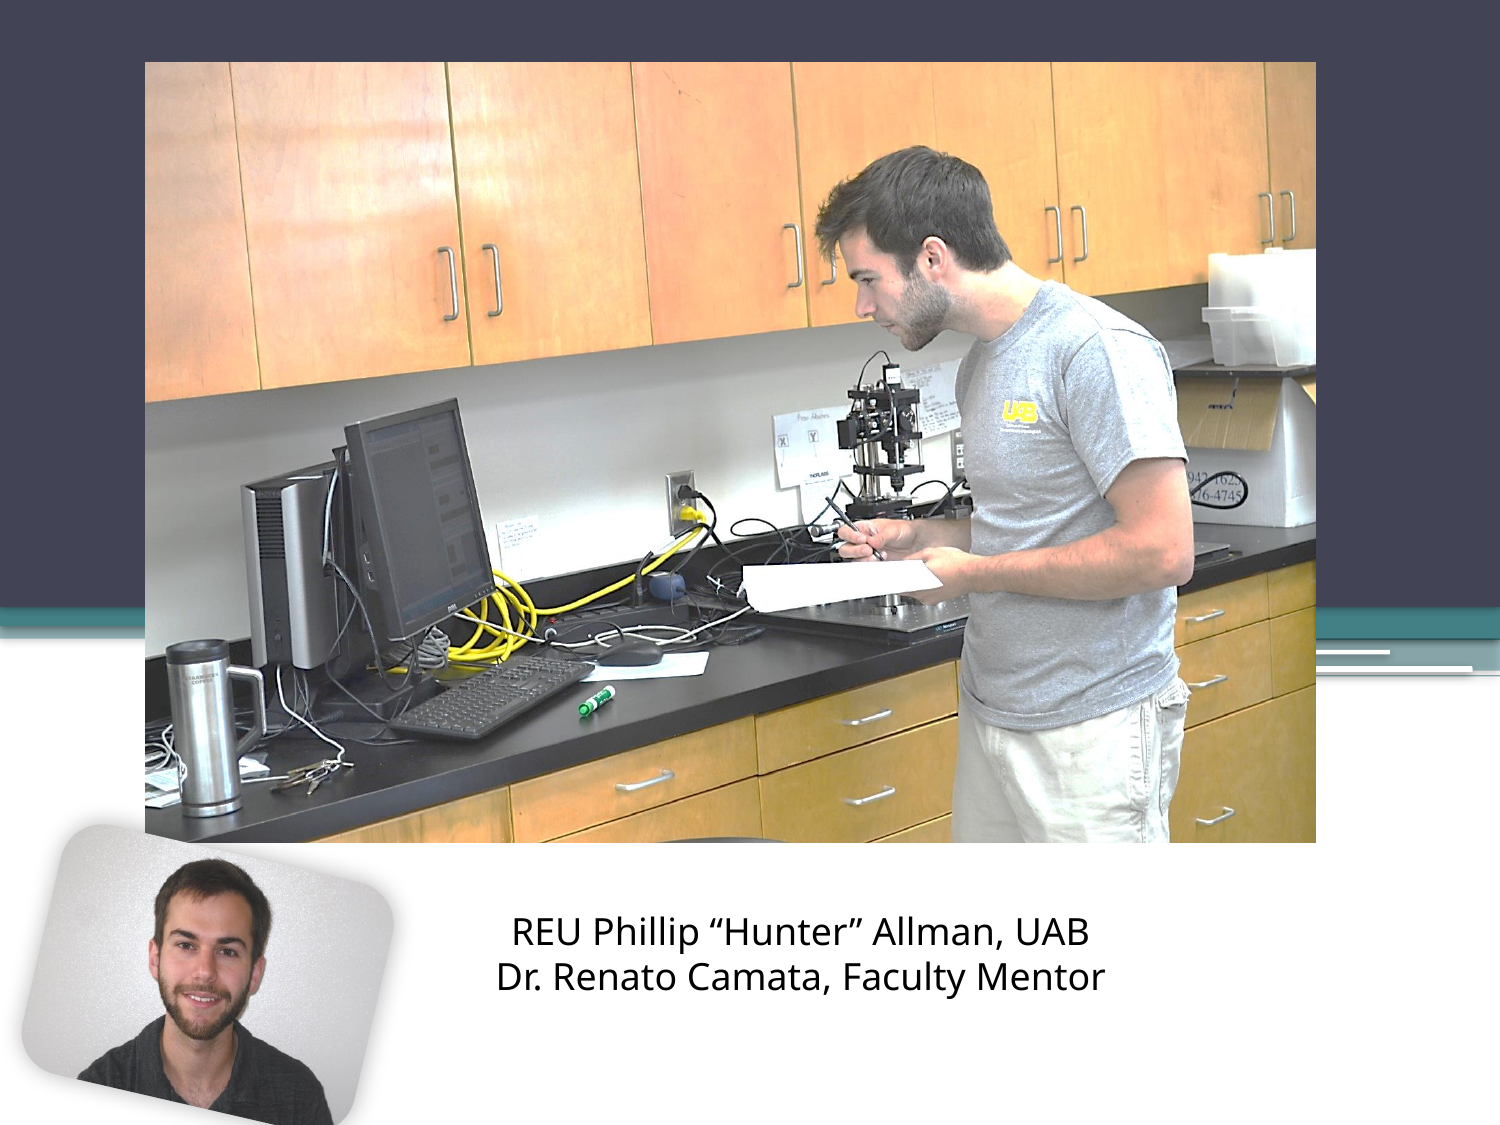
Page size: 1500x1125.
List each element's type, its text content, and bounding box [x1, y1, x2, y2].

picture [21, 62, 1316, 1125]
title REU Phillip “Hunter” Allman, UAB Dr. Renato Camata, Faculty Mentor [399, 887, 1202, 1006]
